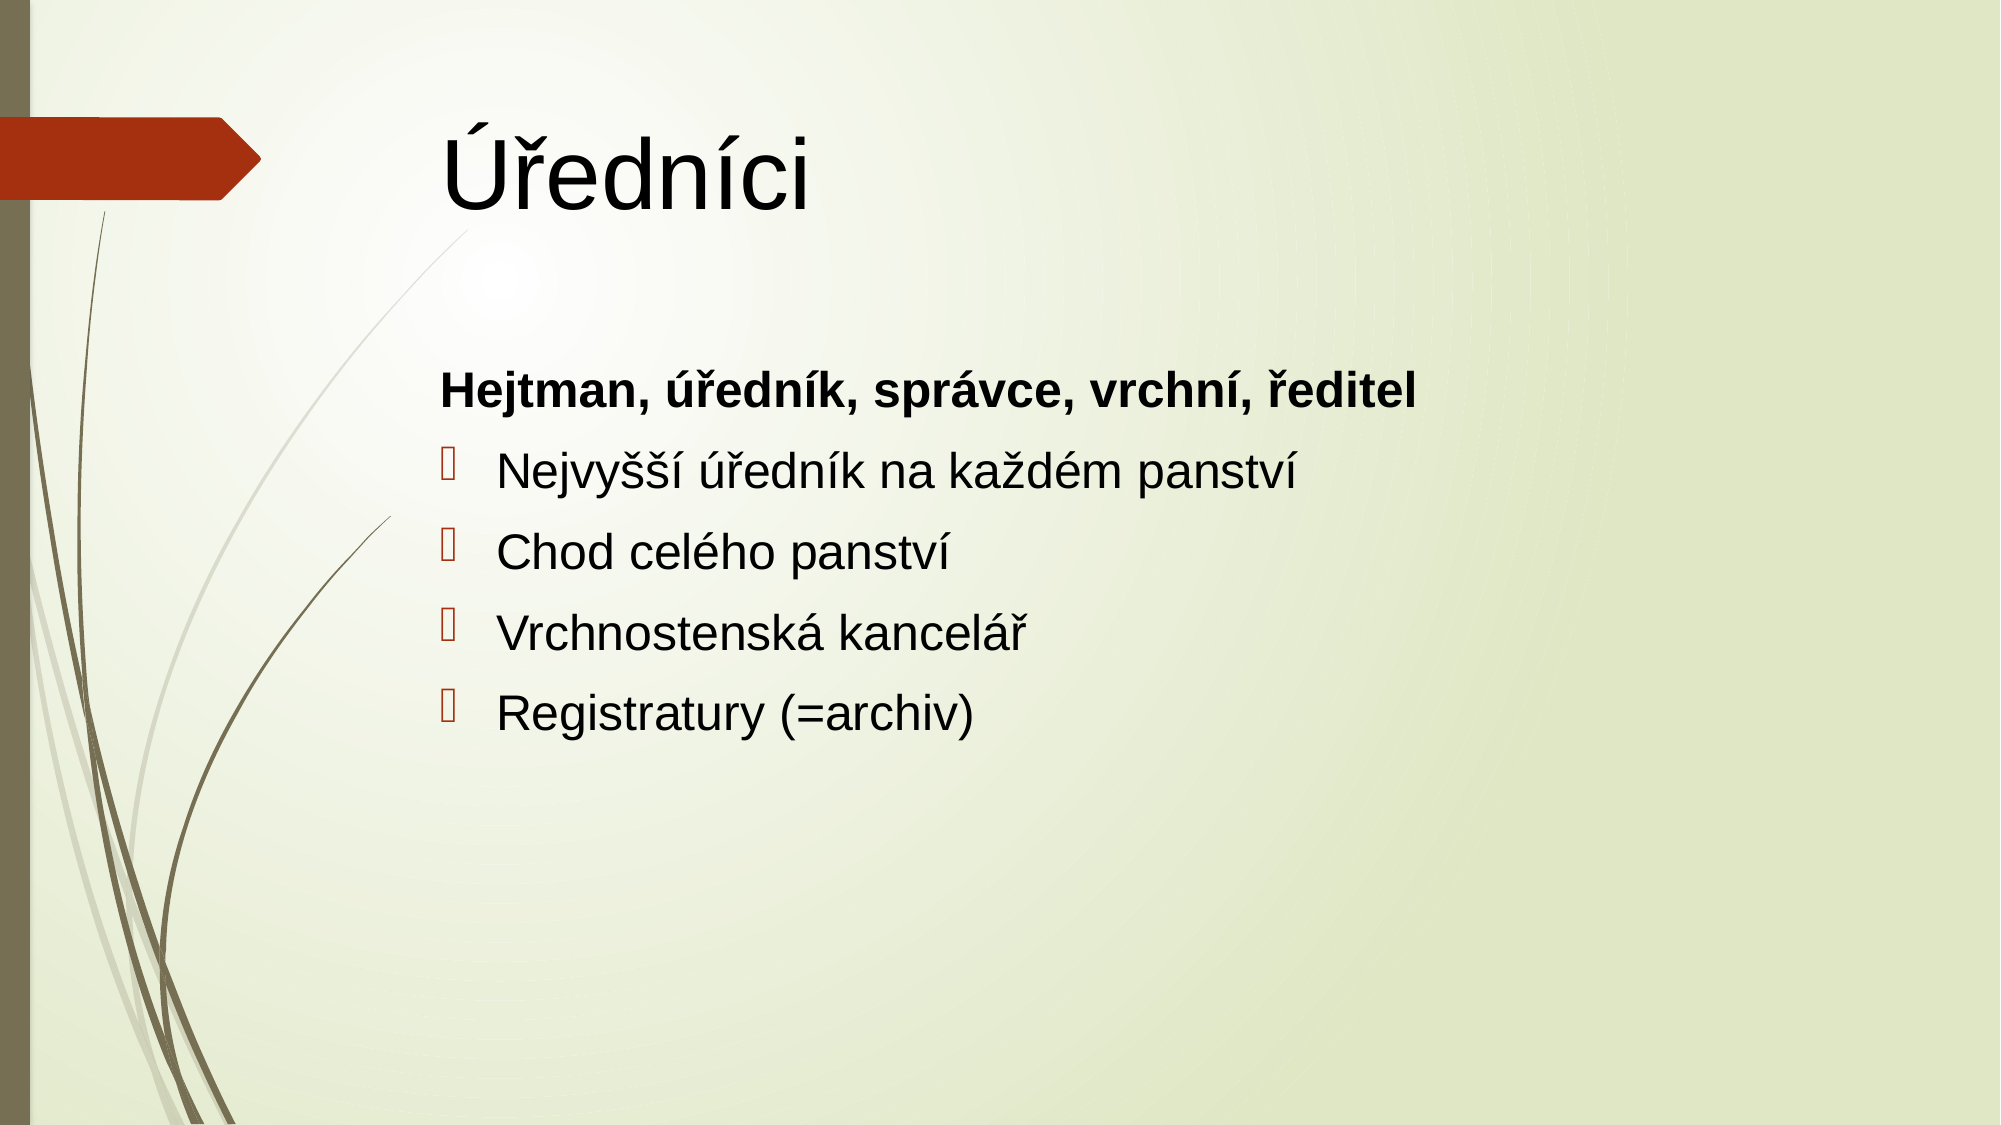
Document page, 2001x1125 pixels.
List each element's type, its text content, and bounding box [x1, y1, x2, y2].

title Úředníci [425, 102, 1888, 313]
list Hejtman, úředník, správce, vrchní, ředitel Nejvyšší úředník na každém panství Chod celého panství Vrchnostenská kancelář Registratury (=archiv) [424, 350, 1888, 970]
